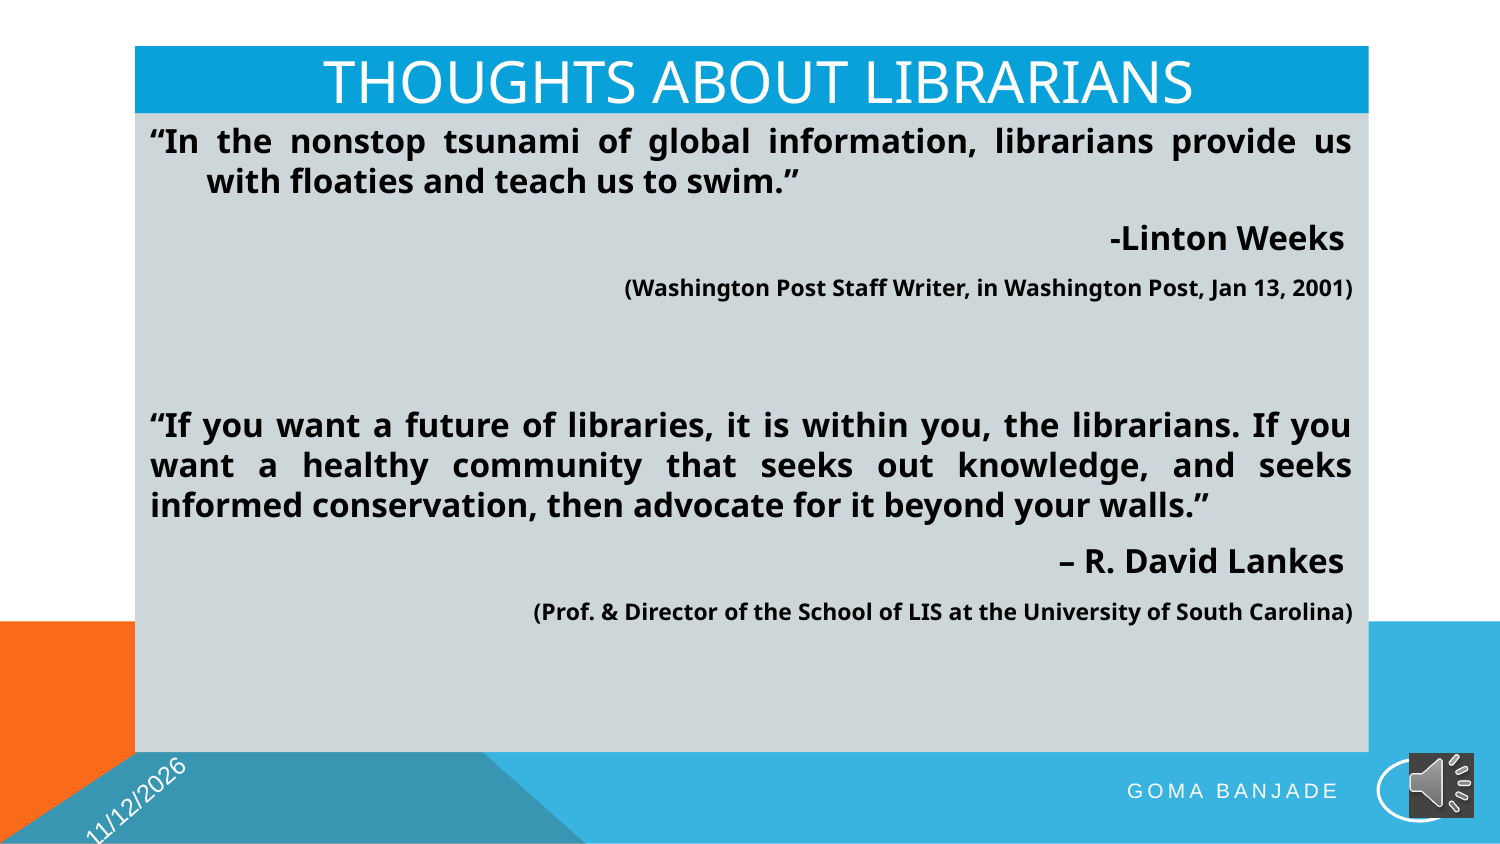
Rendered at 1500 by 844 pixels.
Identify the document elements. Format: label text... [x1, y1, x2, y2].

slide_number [68, 608, 355, 844]
slide_number 2 [1376, 760, 1404, 821]
footer Goma Banjade [577, 773, 1352, 807]
picture [1408, 751, 1476, 819]
list “In the nonstop tsunami of global information, librarians provide us with floaties and teach us to swim.” -Linton Weeks (Washington Post Staff Writer, in Washington Post, Jan 13, 2001) “If you want a future of libraries, it is within you, the librarians. If you want a healthy community that seeks out knowledge, and seeks informed conservation, then advocate for it beyond your walls.” – R. David Lankes (Prof. & Director of the School of LIS at the University of South Carolina) [135, 113, 1369, 753]
title thoughts about librarians [135, 46, 1369, 113]
